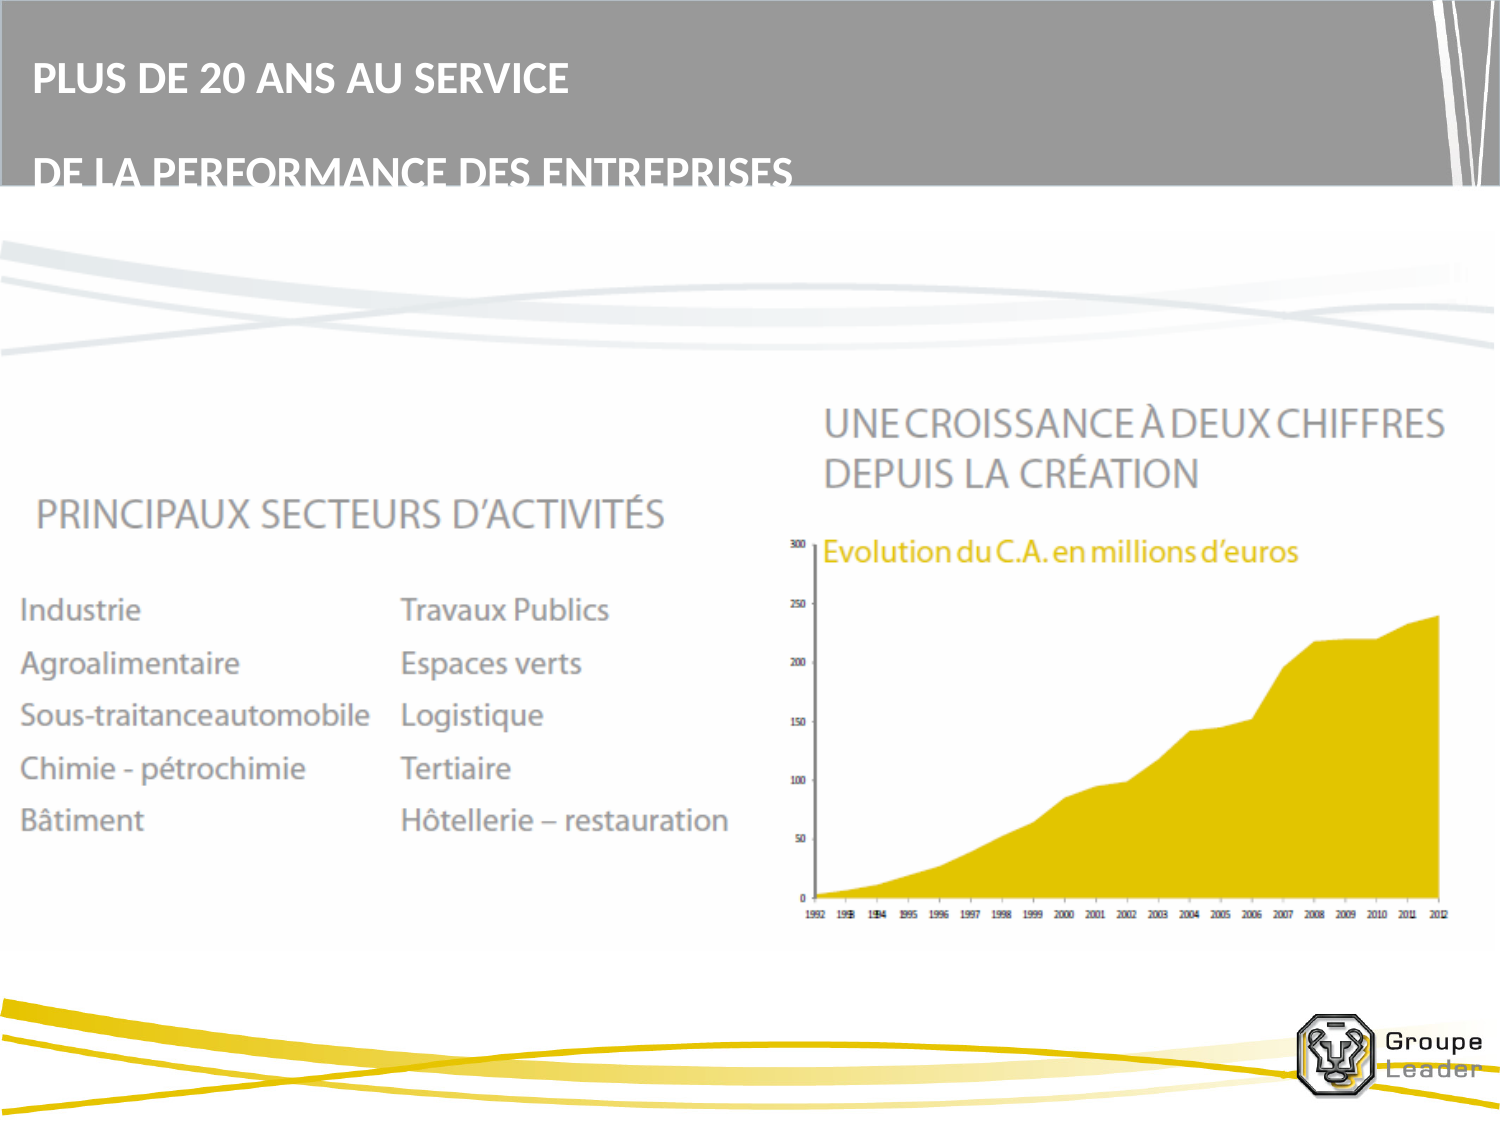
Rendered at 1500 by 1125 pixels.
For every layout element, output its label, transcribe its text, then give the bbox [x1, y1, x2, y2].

text_box PLUS DE 20 ANS AU SERVICE DE LA PERFORMANCE DES ENTREPRISES [17, 30, 1329, 230]
picture [0, 0, 1500, 1125]
